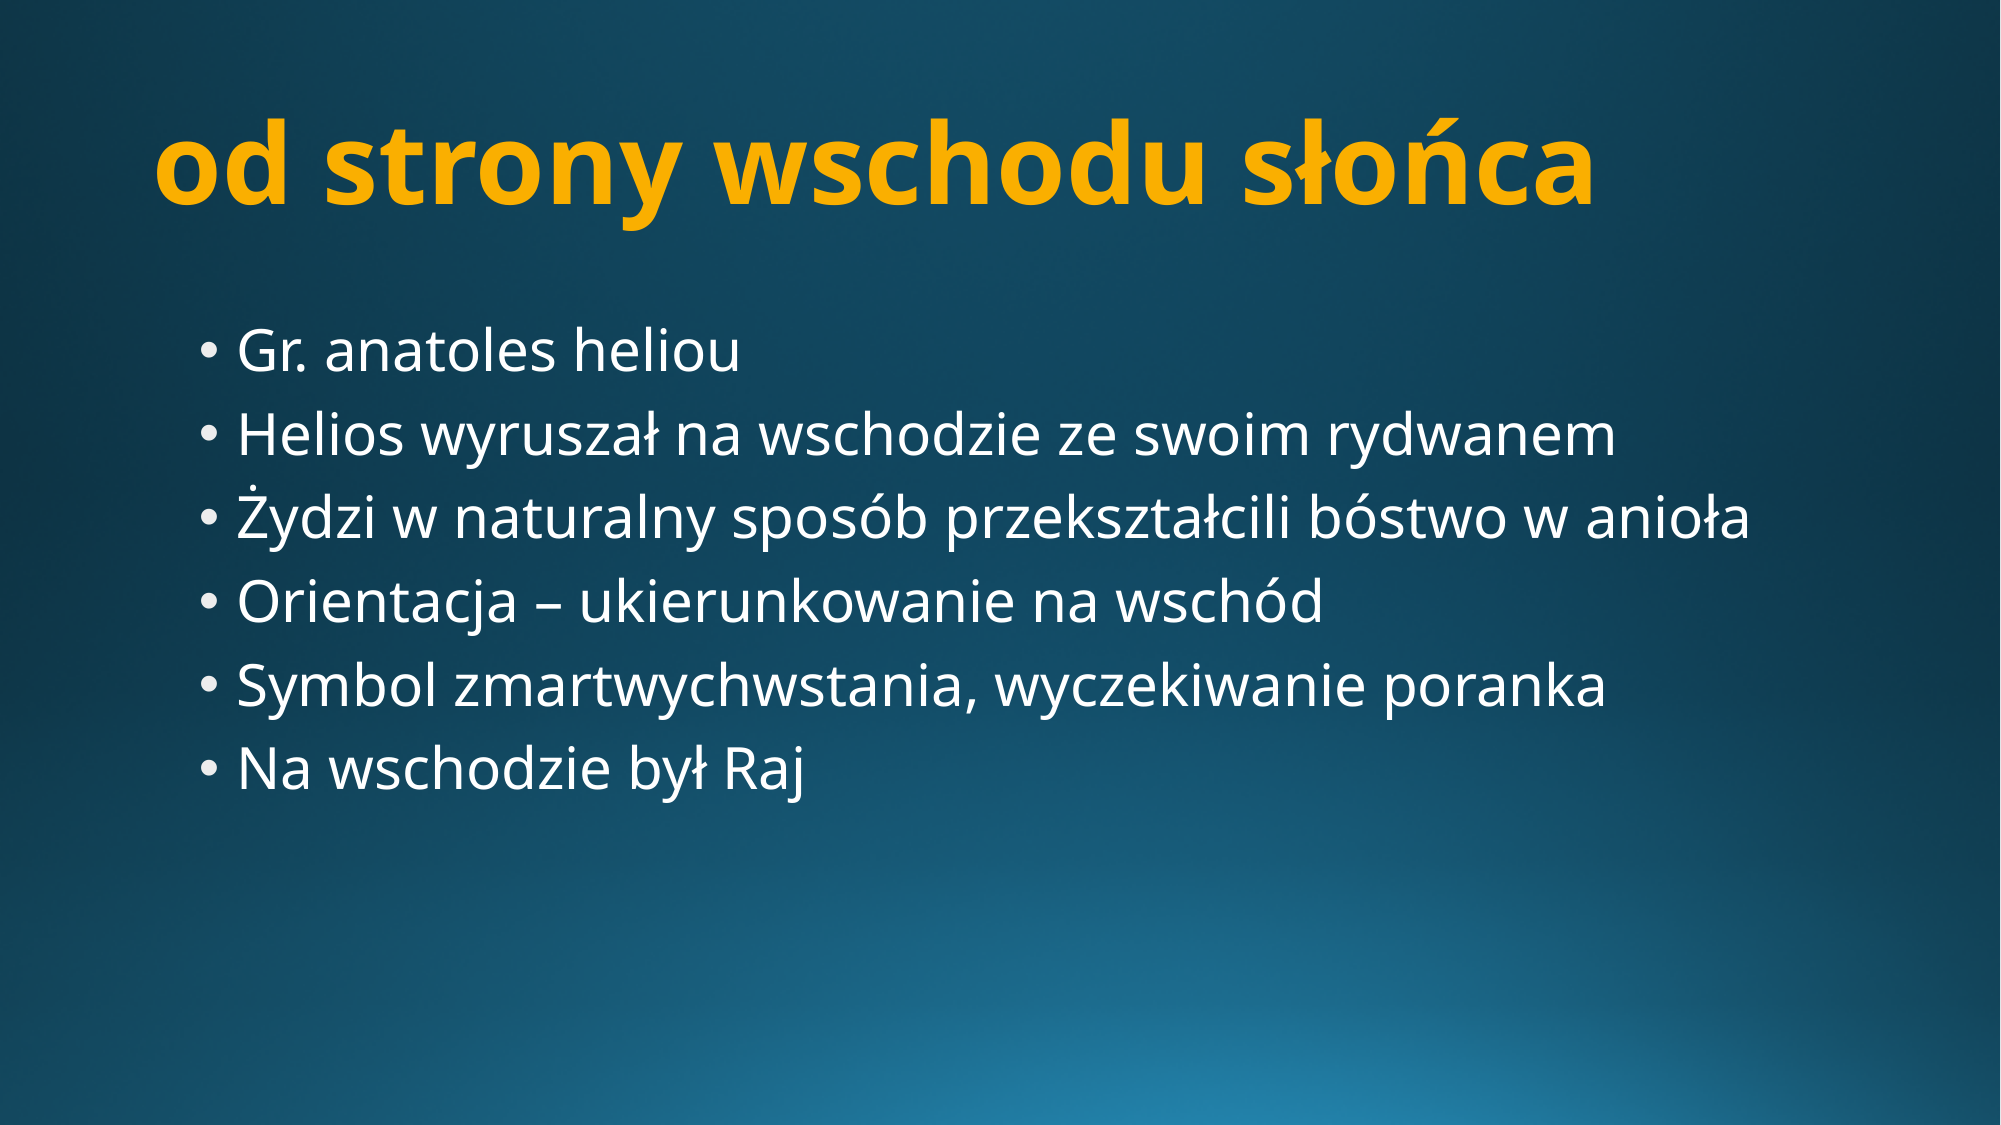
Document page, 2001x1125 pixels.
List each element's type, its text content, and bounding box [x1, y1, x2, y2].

list Gr. anatoles heliou Helios wyruszał na wschodzie ze swoim rydwanem Żydzi w naturalny sposób przekształcili bóstwo w anioła Orientacja – ukierunkowanie na wschód Symbol zmartwychwstania, wyczekiwanie poranka Na wschodzie był Raj [183, 313, 1863, 1090]
picture [0, 0, 2001, 1125]
title od strony wschodu słońca [137, 59, 1863, 278]
